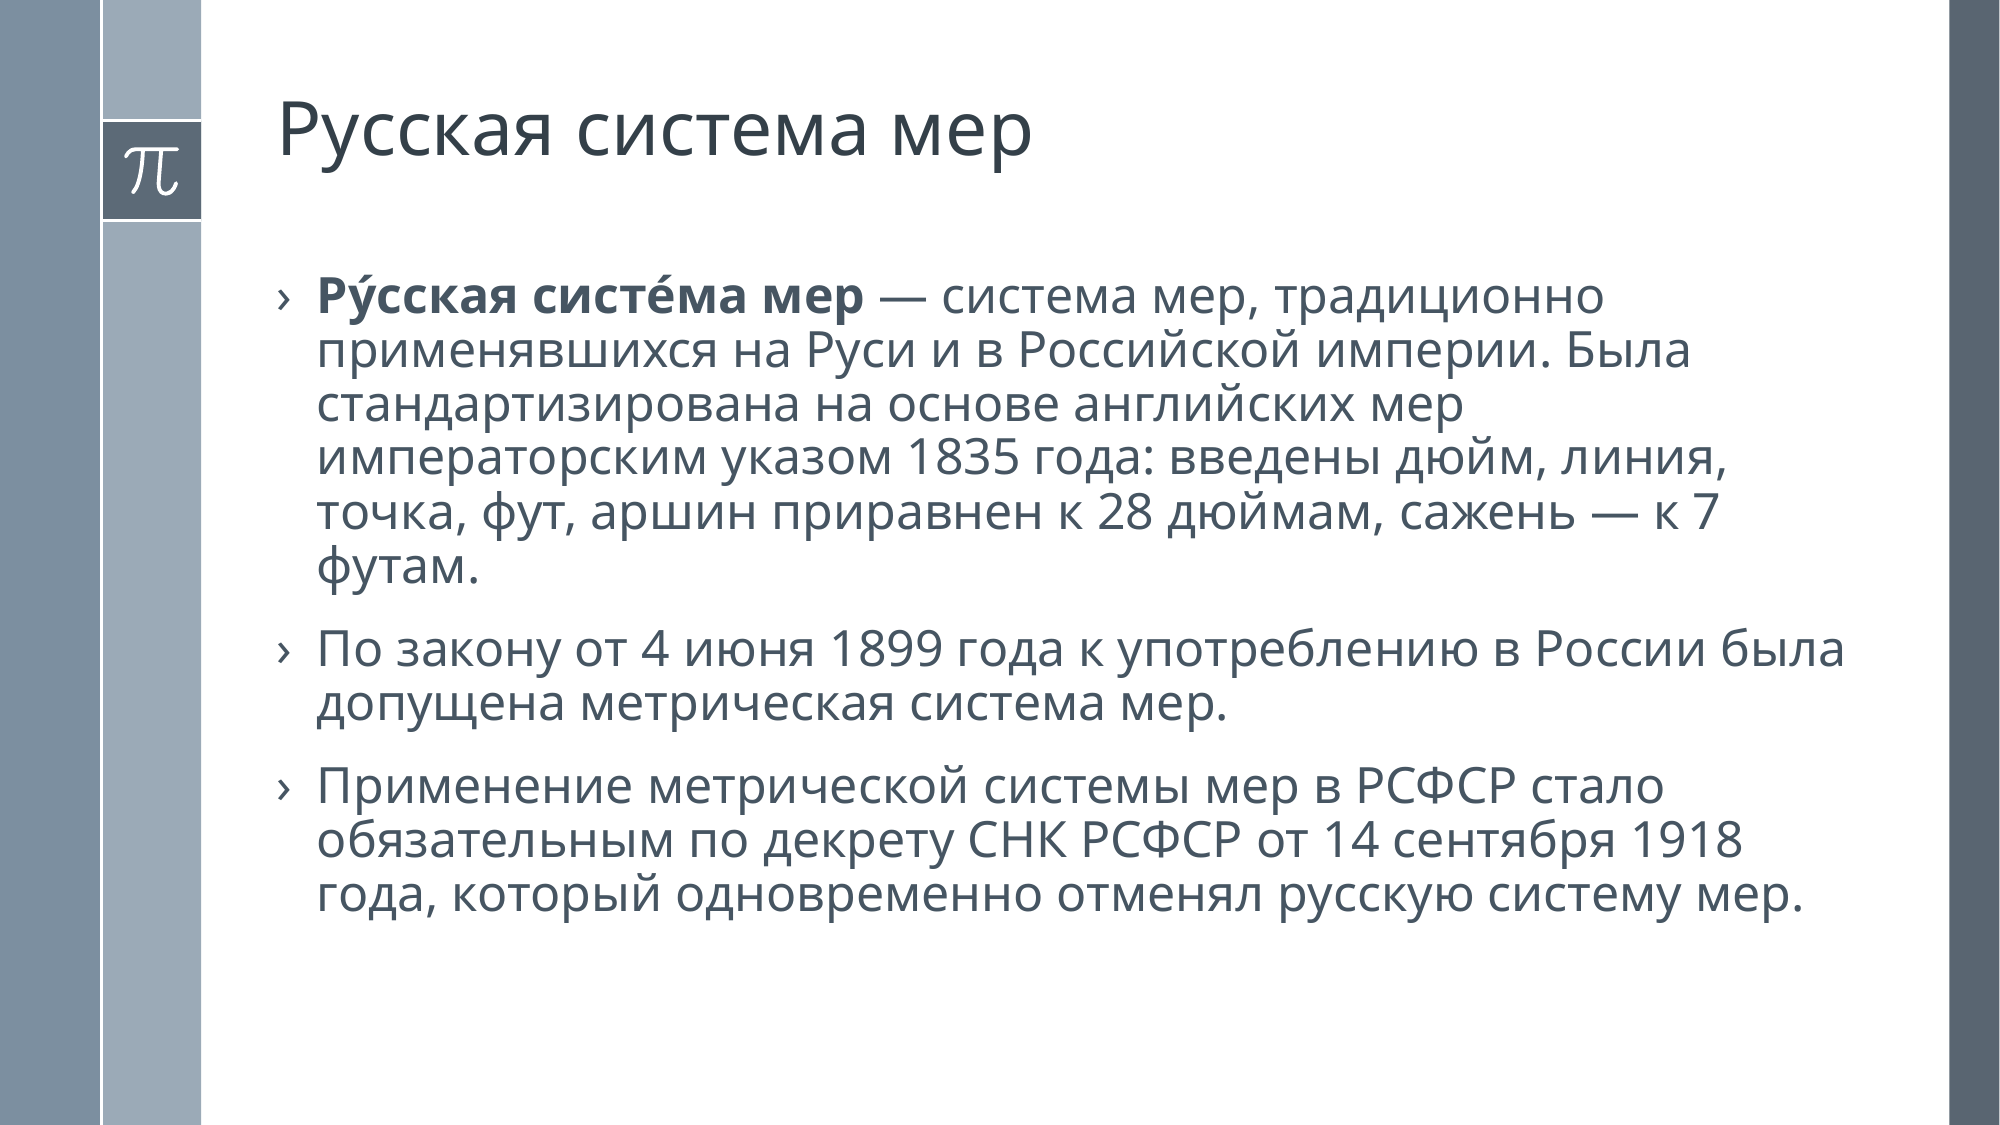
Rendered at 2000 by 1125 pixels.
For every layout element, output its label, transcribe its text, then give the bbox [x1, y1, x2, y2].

list Ру́сская систе́ма мер — система мер, традиционно применявшихся на Руси и в Российской империи. Была стандартизирована на основе английских мер императорским указом 1835 года: введены дюйм, линия, точка, фут, аршин приравнен к 28 дюймам, сажень — к 7 футам. По закону от 4 июня 1899 года к употреблению в России была допущена метрическая система мер. Применение метрической системы мер в РСФСР стало обязательным по декрету СНК РСФСР от 14 сентября 1918 года, который одновременно отменял русскую систему мер. [261, 262, 1867, 1013]
title Русская система мер [261, 29, 1867, 233]
